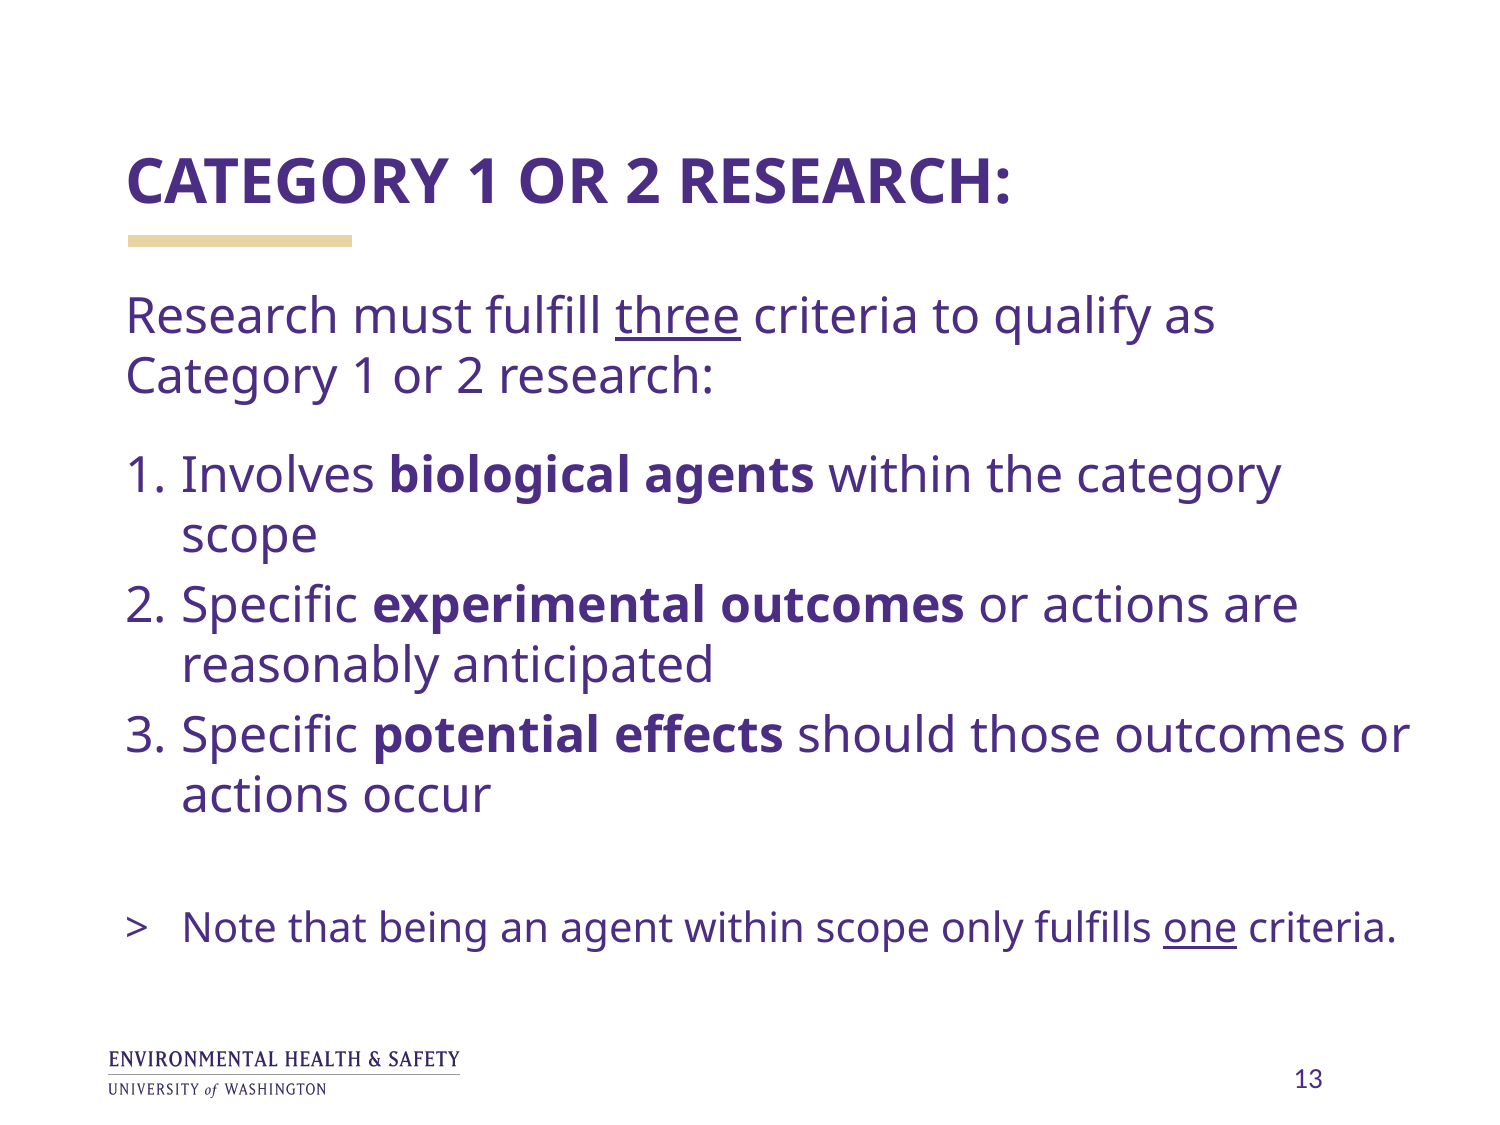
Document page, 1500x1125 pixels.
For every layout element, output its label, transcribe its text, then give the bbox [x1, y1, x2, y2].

list Research must fulfill three criteria to qualify as Category 1 or 2 research: Involves biological agents within the category scope Specific experimental outcomes or actions are reasonably anticipated Specific potential effects should those outcomes or actions occur Note that being an agent within scope only fulfills one criteria. [110, 276, 1432, 944]
picture [82, 1051, 460, 1098]
title CATEGORY 1 OR 2 RESEARCH: [110, 60, 1453, 224]
picture [128, 235, 352, 247]
